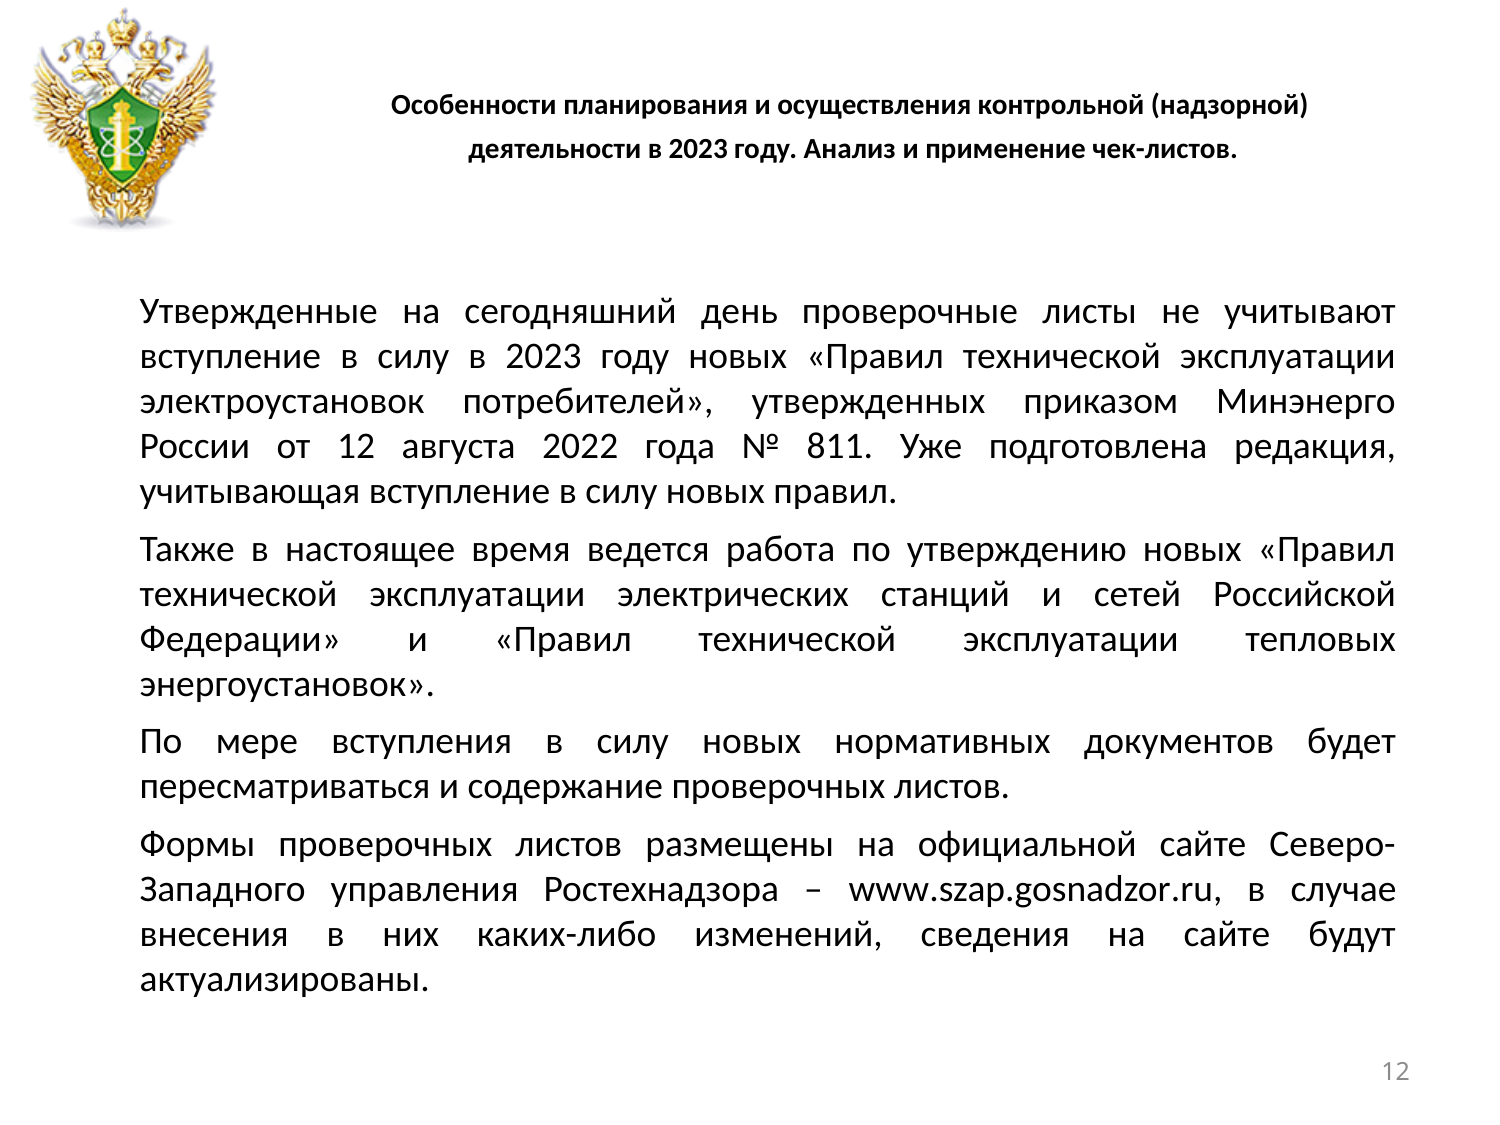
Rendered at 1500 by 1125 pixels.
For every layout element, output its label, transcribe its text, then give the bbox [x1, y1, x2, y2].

text_box Особенности планирования и осуществления контрольной (надзорной) деятельности в 2023 году. Анализ и применение чек-листов. [260, 69, 1447, 172]
picture [29, 7, 221, 232]
text_box Утвержденные на сегодняшний день проверочные листы не учитывают вступление в силу в 2023 году новых «Правил технической эксплуатации электроустановок потребителей», утвержденных приказом Минэнерго России от 12 августа 2022 года № 811. Уже подготовлена редакция, учитывающая вступление в силу новых правил. Также в настоящее время ведется работа по утверждению новых «Правил технической эксплуатации электрических станций и сетей Российской Федерации» и «Правил технической эксплуатации тепловых энергоустановок». По мере вступления в силу новых нормативных документов будет пересматриваться и содержание проверочных листов. Формы проверочных листов размещены на официальной сайте Северо-Западного управления Ростехнадзора – www.szap.gosnadzor.ru, в случае внесения в них каких-либо изменений, сведения на сайте будут актуализированы. [124, 278, 1412, 1007]
slide_number 12 [1074, 1042, 1425, 1103]
